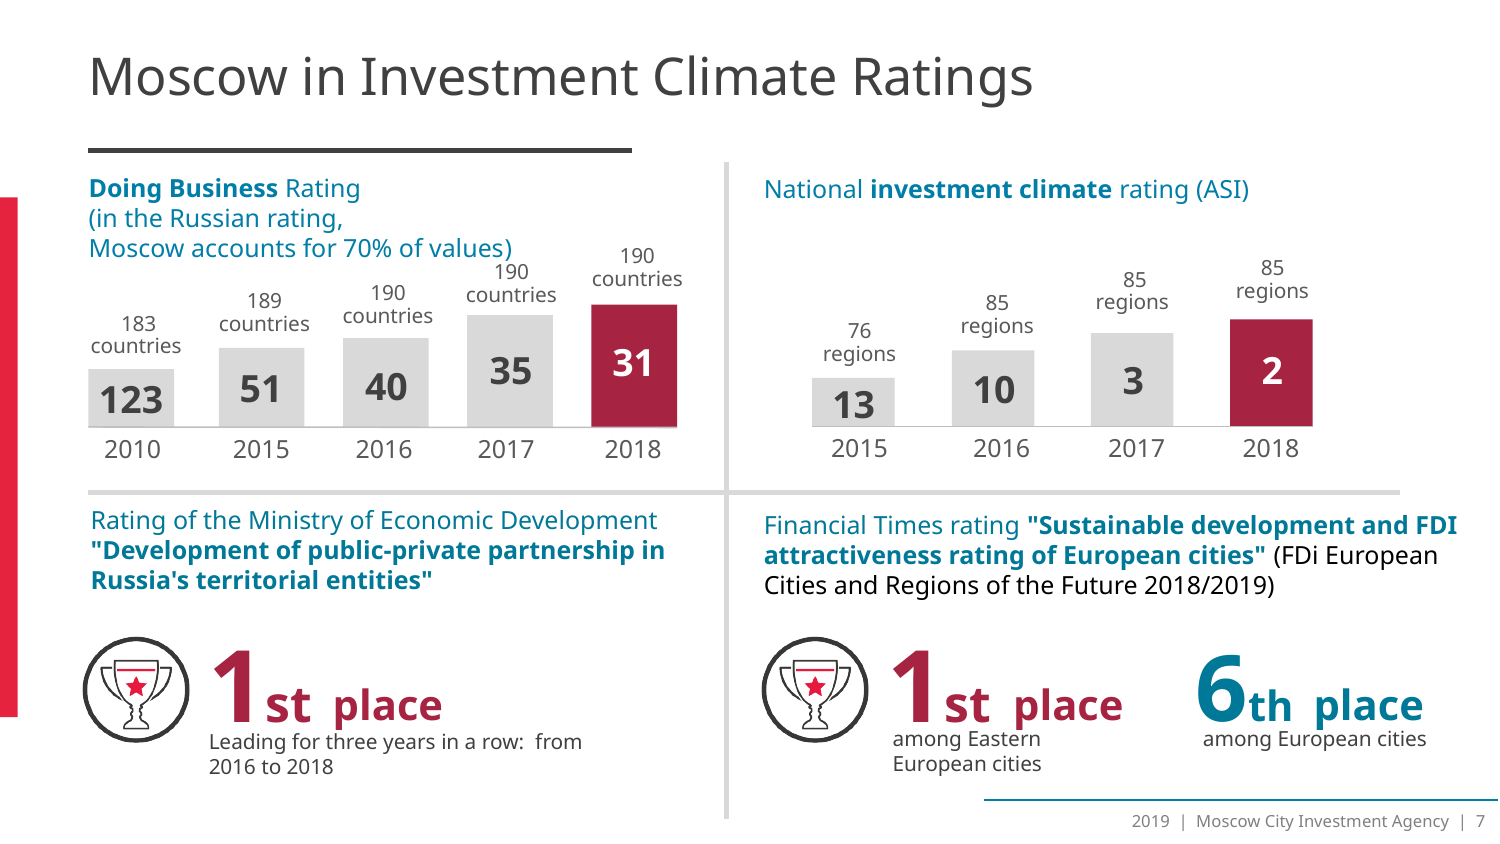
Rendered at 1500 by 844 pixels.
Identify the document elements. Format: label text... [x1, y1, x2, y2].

picture [82, 636, 190, 744]
text_box National investment climate rating (ASI) [761, 174, 1284, 205]
text_box 85 regions [934, 291, 1058, 338]
text_box 1st [206, 622, 331, 844]
title Moscow in Investment Climate Ratings [73, 0, 1412, 151]
text_box 190 countries [588, 244, 684, 291]
text_box 2018 [585, 433, 679, 464]
text_box 123 [88, 375, 172, 421]
text_box 2015 [213, 436, 307, 464]
text_box 2017 [1090, 436, 1180, 463]
text_box Doing Business Rating (in the Russian rating, Moscow accounts for 70% of values​​) [88, 172, 573, 263]
text_box [1090, 333, 1174, 426]
text_box 76 regions [797, 320, 920, 367]
text_box [591, 304, 678, 426]
text_box 51 [218, 365, 302, 411]
text_box place [1311, 678, 1455, 726]
text_box 2018 [1225, 432, 1315, 463]
text_box 2015 [806, 432, 910, 463]
text_box 40 [343, 362, 428, 408]
text_box among Eastern European cities [890, 725, 1125, 776]
text_box [218, 347, 305, 425]
text_box 85 regions [1072, 268, 1195, 315]
text_box place [1000, 678, 1164, 729]
text_box [343, 338, 429, 425]
text_box [1230, 319, 1313, 426]
text_box [951, 350, 1035, 426]
text_box 190 countries [462, 261, 558, 308]
text_box 3 [1092, 357, 1172, 403]
text_box 190 countries [339, 281, 434, 328]
text_box Rating of the Ministry of Economic Development "Development of public-private partnership in Russia's territorial entities" [88, 504, 714, 595]
text_box 2010 [77, 433, 185, 464]
text_box 10 [953, 365, 1033, 411]
text_box [88, 369, 175, 426]
text_box 13 [812, 381, 894, 426]
text_box 189 countries [216, 290, 311, 337]
text_box 35 [468, 347, 552, 393]
text_box 183 countries [82, 312, 193, 359]
text_box 2 [1231, 347, 1312, 393]
text_box 2017 [457, 436, 552, 464]
text_box Leading for three years in a row: from 2016 to 2018 [331, 728, 624, 779]
text_box 2016 [336, 436, 429, 464]
text_box 2016 [955, 436, 1045, 463]
text_box among European cities [1200, 726, 1481, 752]
text_box 6th [1193, 629, 1314, 740]
text_box [467, 315, 553, 425]
picture [761, 636, 869, 744]
text_box 85 regions [1210, 256, 1333, 303]
text_box 1st [885, 622, 994, 743]
text_box Financial Times rating "Sustainable development and FDI attractiveness rating of European cities" (FDi European Cities and Regions of the Future 2018/2019) [761, 509, 1497, 600]
text_box place [330, 678, 469, 729]
text_box [812, 377, 895, 426]
text_box 31 [591, 339, 674, 385]
